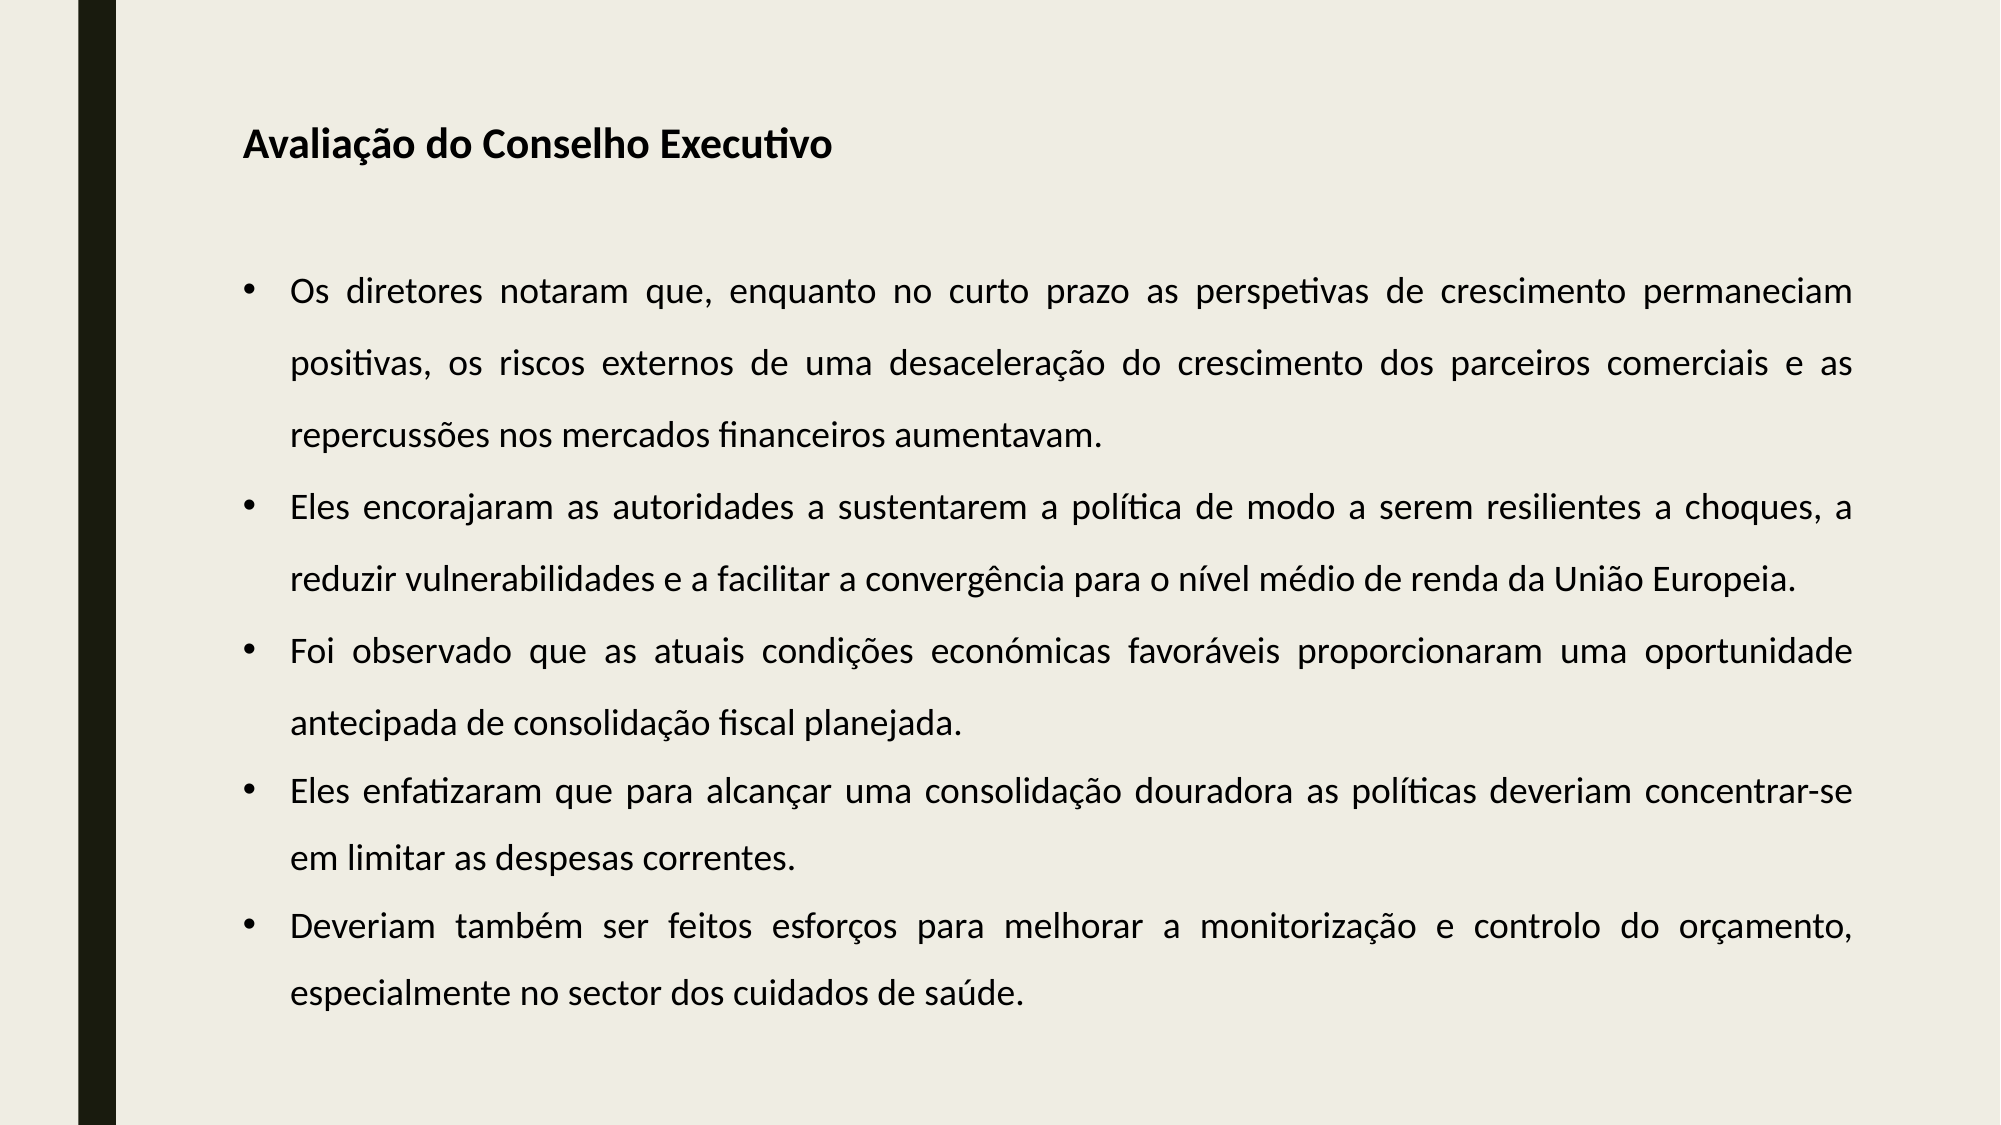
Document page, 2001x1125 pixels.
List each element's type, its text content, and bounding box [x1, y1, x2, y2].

text_box Avaliação do Conselho Executivo Os diretores notaram que, enquanto no curto prazo as perspetivas de crescimento permaneciam positivas, os riscos externos de uma desaceleração do crescimento dos parceiros comerciais e as repercussões nos mercados financeiros aumentavam. Eles encorajaram as autoridades a sustentarem a política de modo a serem resilientes a choques, a reduzir vulnerabilidades e a facilitar a convergência para o nível médio de renda da União Europeia. Foi observado que as atuais condições económicas favoráveis proporcionaram uma oportunidade antecipada de consolidação fiscal planejada. Eles enfatizaram que para alcançar uma consolidação douradora as políticas deveriam concentrar-se em limitar as despesas correntes. Deveriam também ser feitos esforços para melhorar a monitorização e controlo do orçamento, especialmente no sector dos cuidados de saúde. [228, 76, 1870, 1021]
